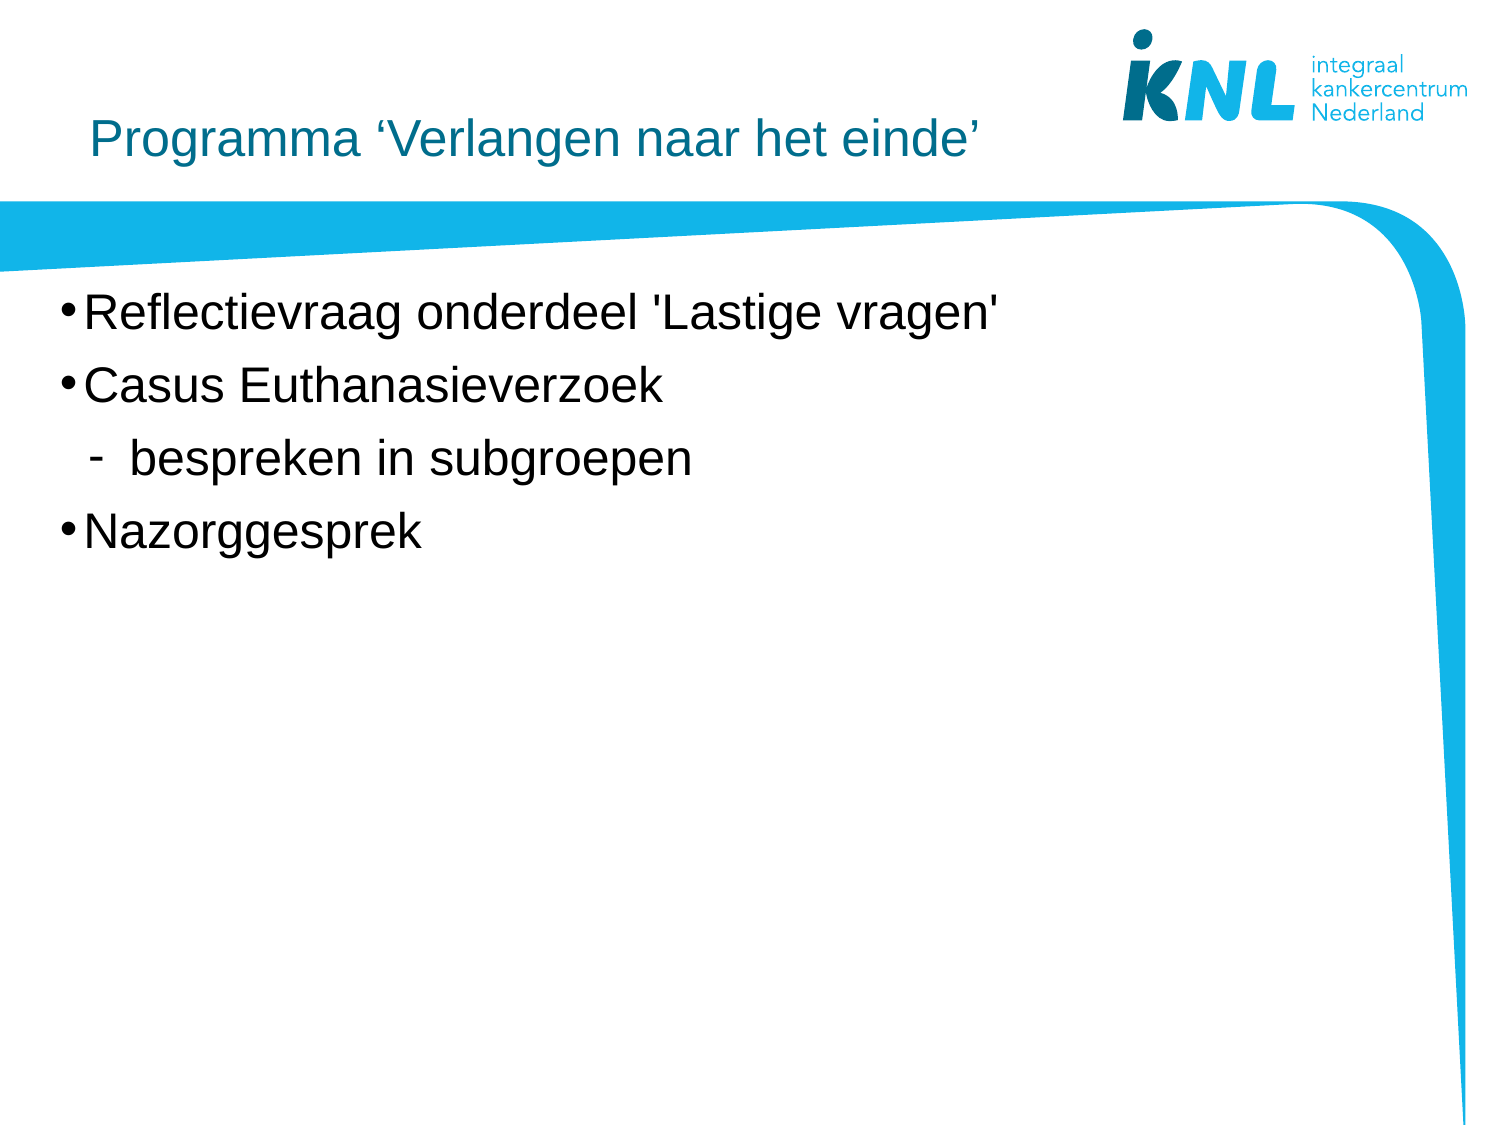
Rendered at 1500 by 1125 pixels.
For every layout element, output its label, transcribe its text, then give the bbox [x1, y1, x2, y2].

list Reflectievraag onderdeel 'Lastige vragen' Casus Euthanasieverzoek bespreken in subgroepen Nazorggesprek [47, 266, 1312, 999]
title Programma ‘Verlangen naar het einde’ [77, 42, 1075, 168]
